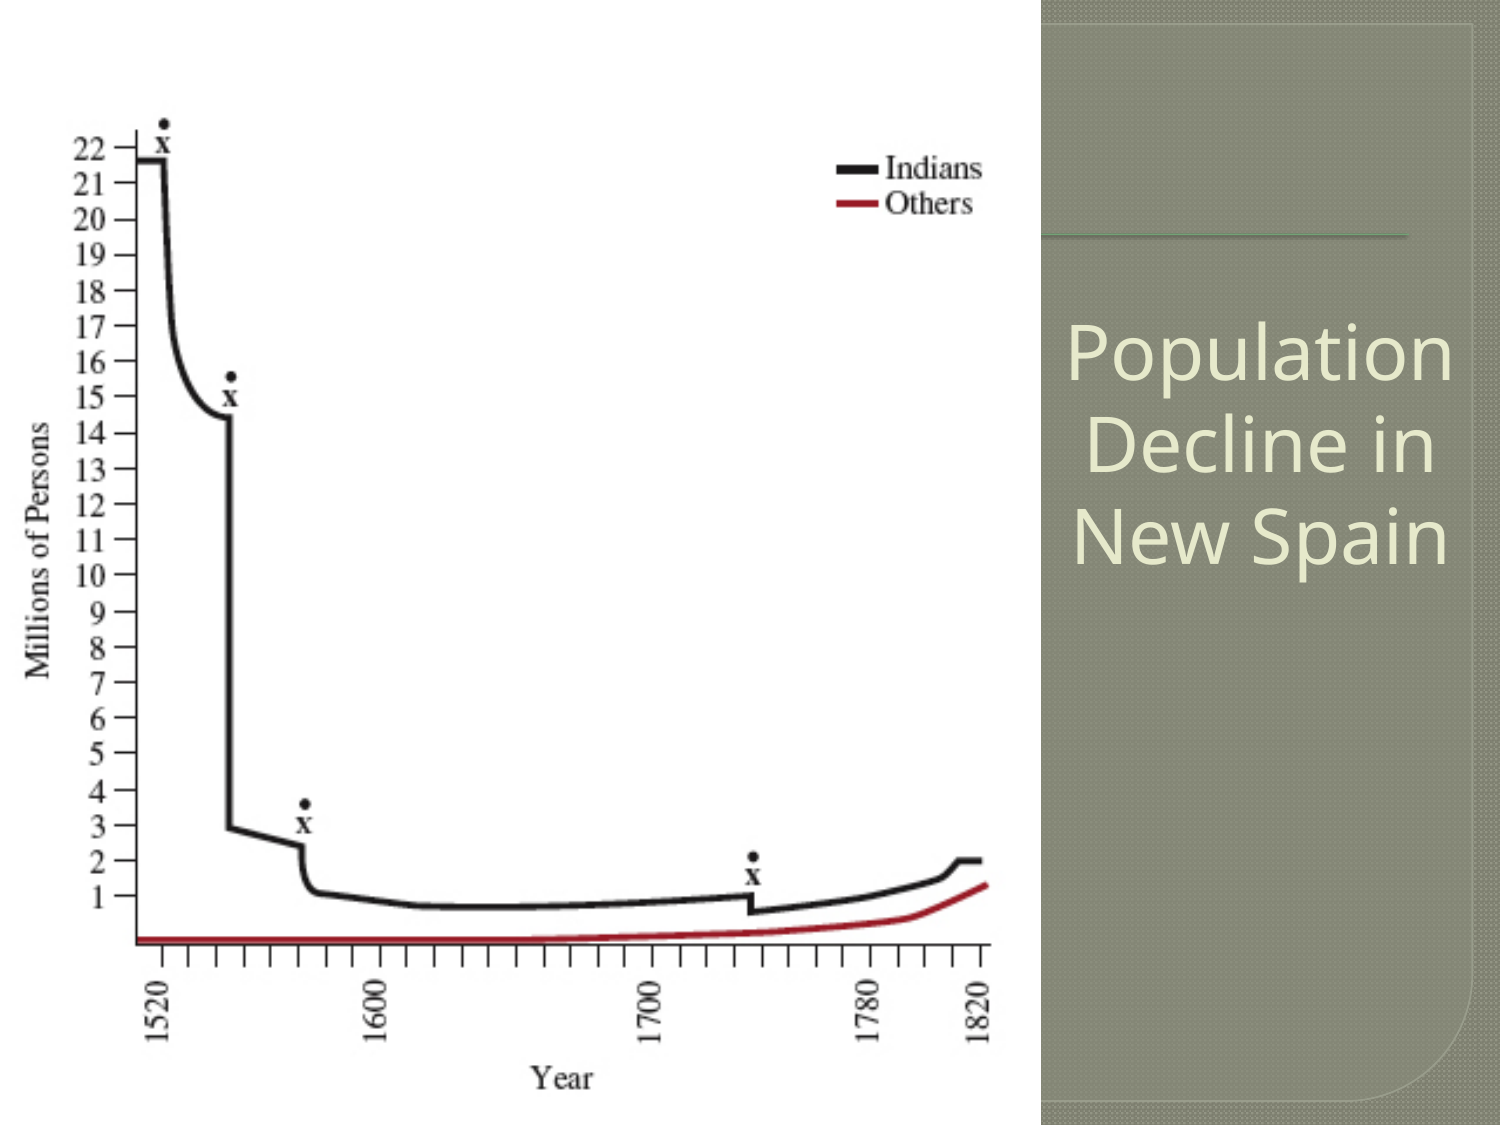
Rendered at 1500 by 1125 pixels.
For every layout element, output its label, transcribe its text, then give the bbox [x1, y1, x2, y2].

title Population Decline in New Spain [1046, 41, 1475, 588]
picture [0, 0, 1041, 1125]
